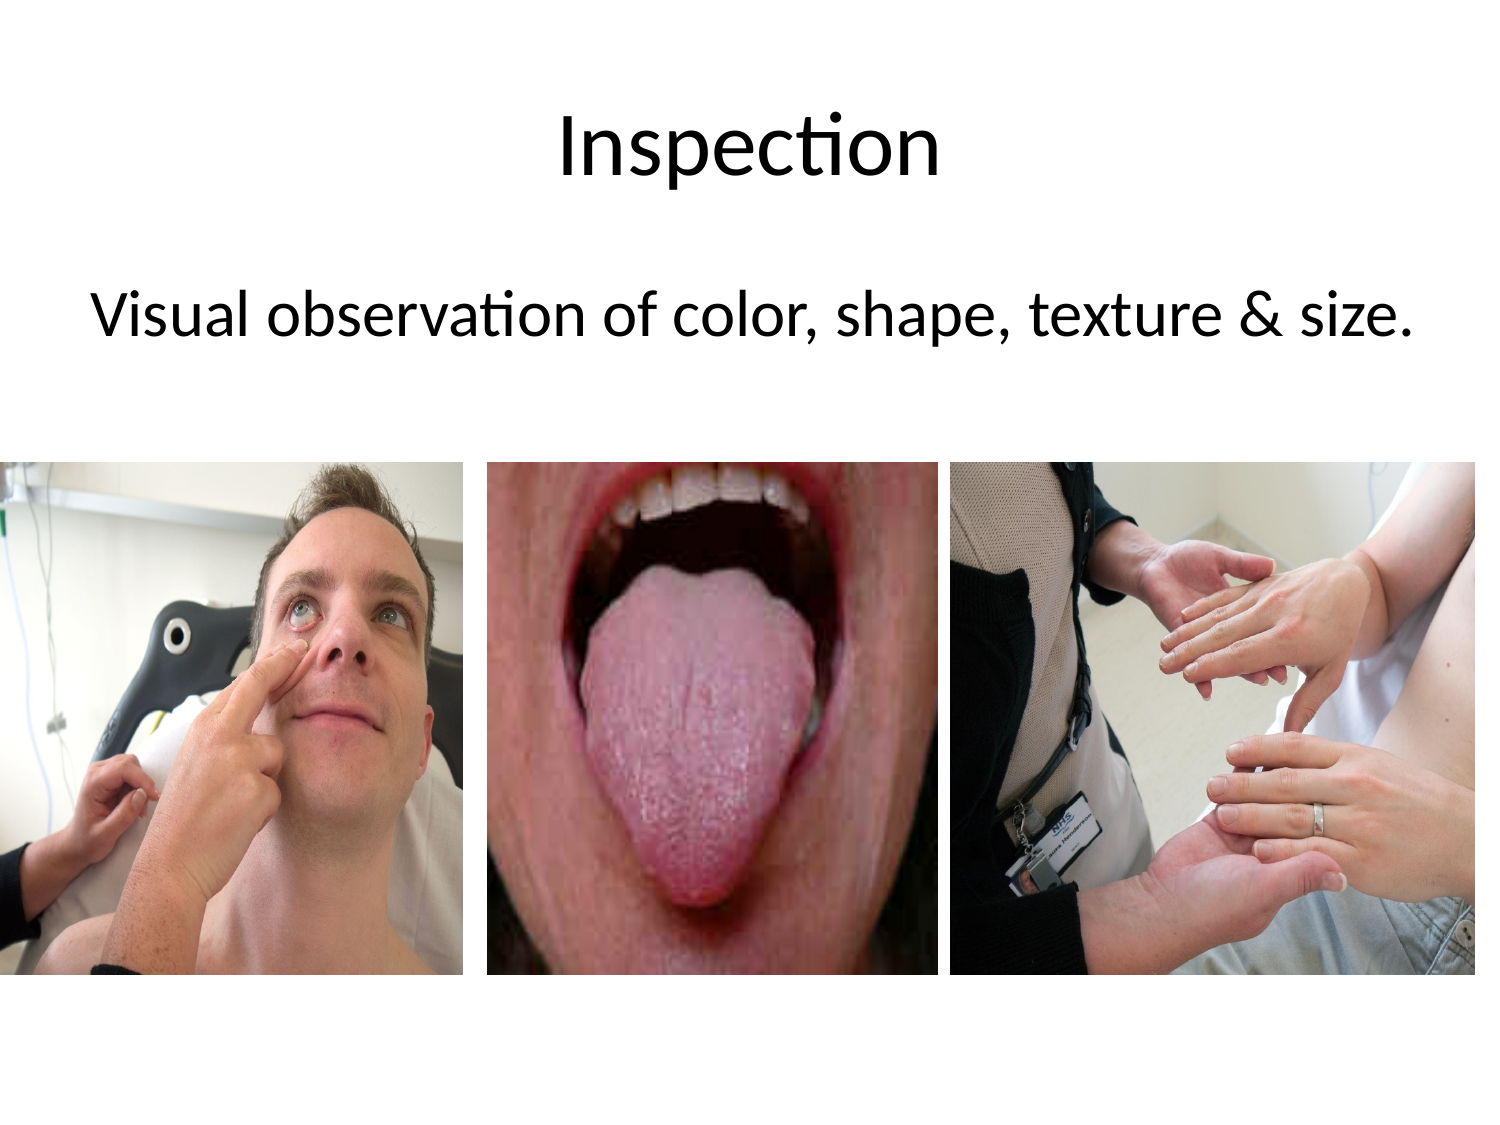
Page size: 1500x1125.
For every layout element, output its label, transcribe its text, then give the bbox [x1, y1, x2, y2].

picture [949, 462, 1476, 976]
list Visual observation of color, shape, texture & size. [75, 262, 1475, 1005]
picture [487, 462, 938, 976]
title Inspection [75, 45, 1425, 233]
picture [0, 462, 463, 976]
